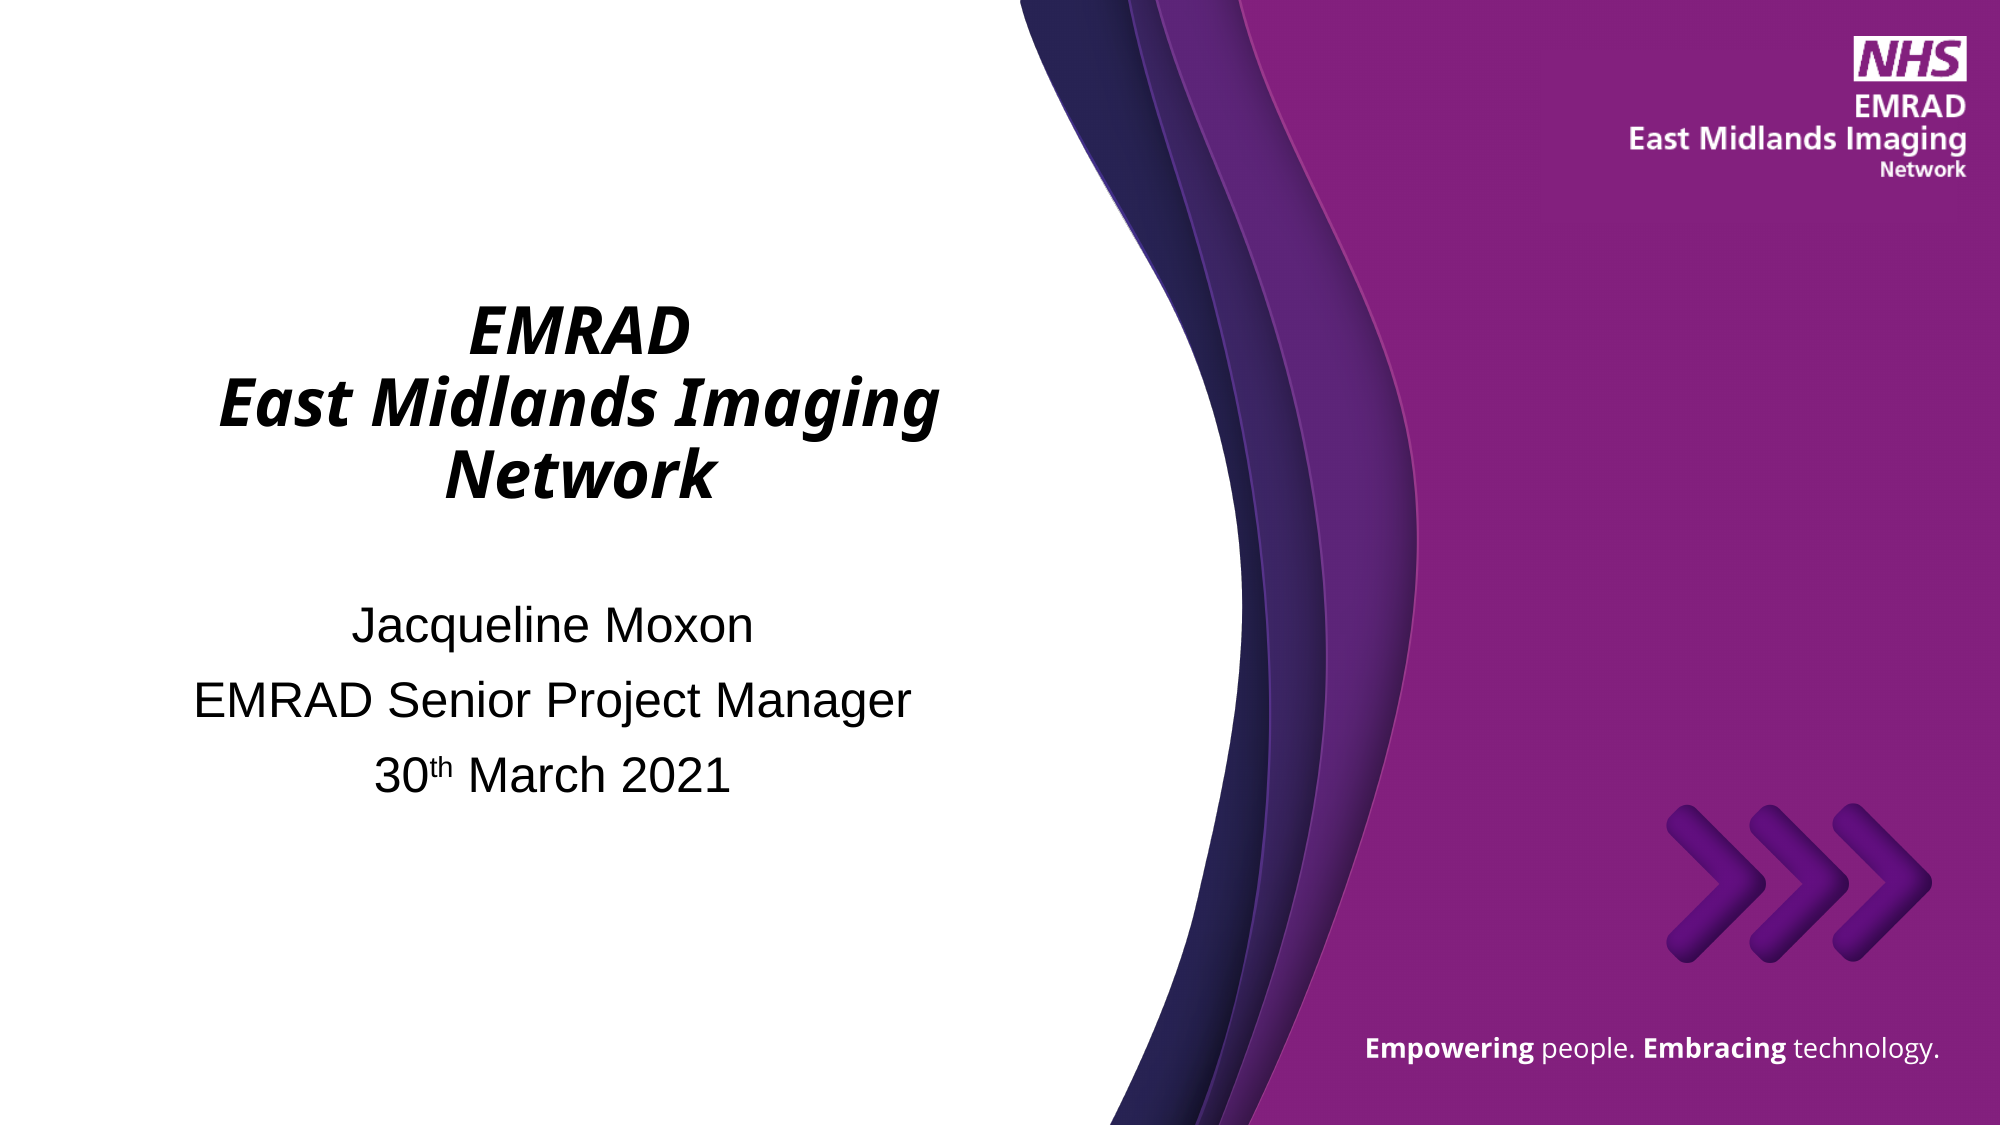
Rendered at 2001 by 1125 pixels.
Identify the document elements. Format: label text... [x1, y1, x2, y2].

title EMRAD East Midlands Imaging Network [70, 200, 409, 521]
picture [409, 0, 2000, 1125]
subtitle Jacqueline Moxon EMRAD Senior Project Manager 30th March 2021 [72, 591, 409, 849]
